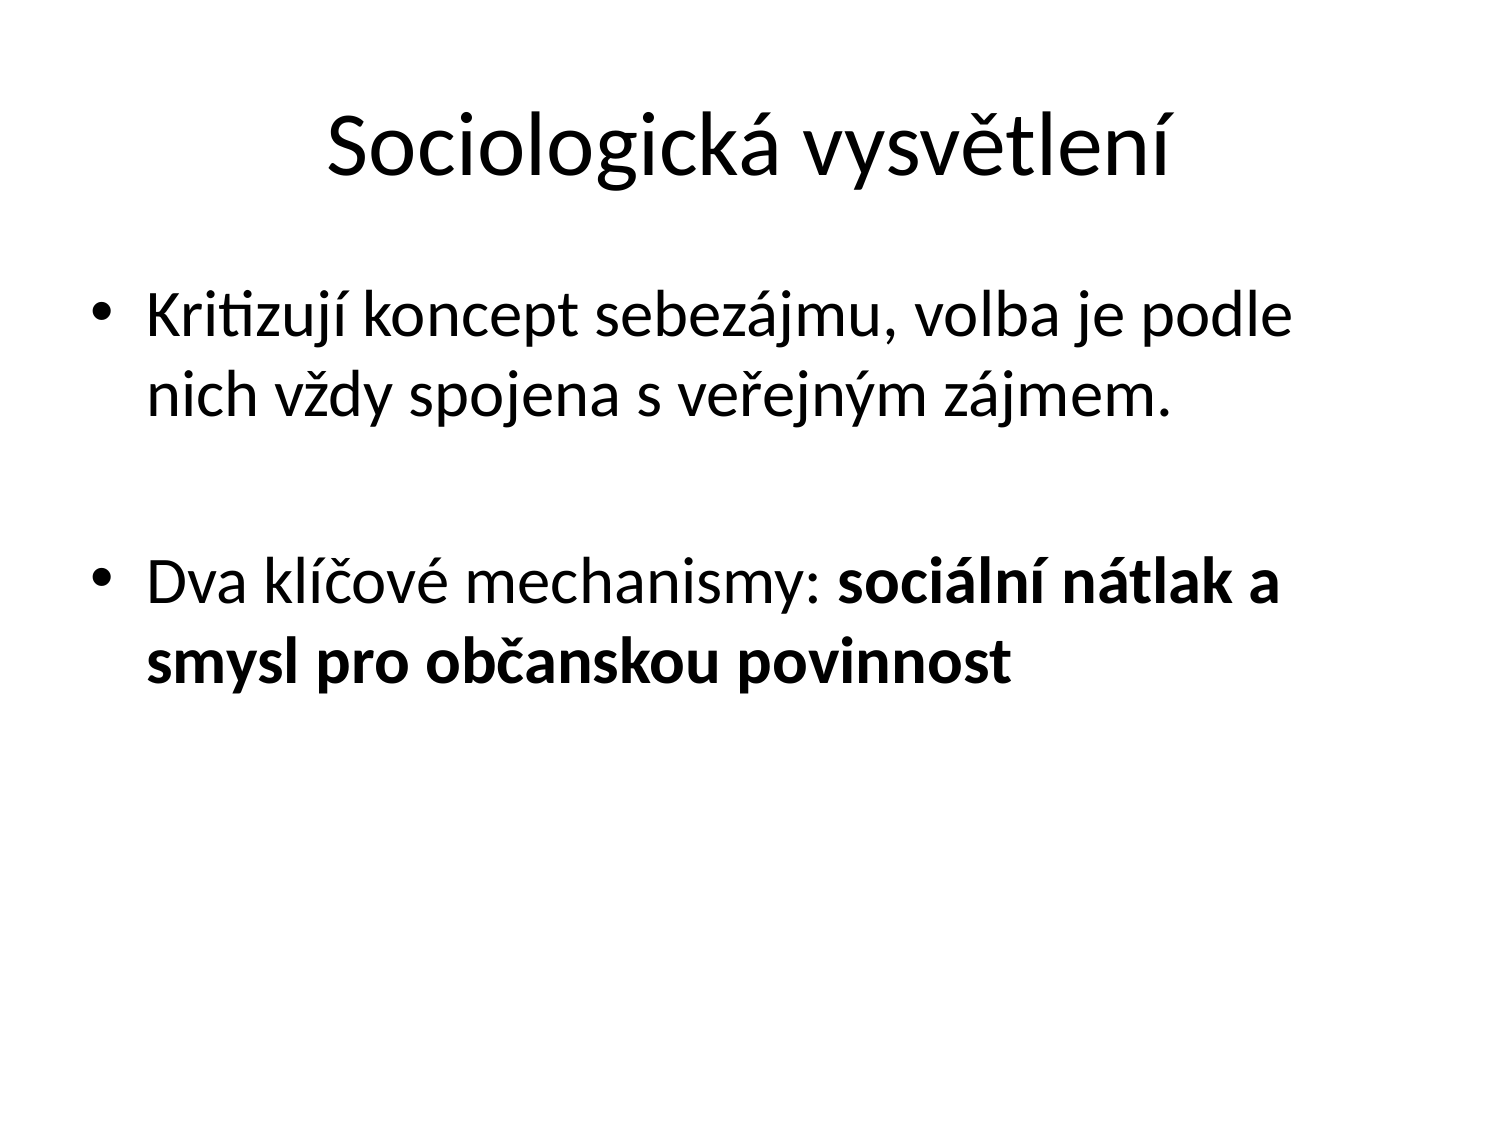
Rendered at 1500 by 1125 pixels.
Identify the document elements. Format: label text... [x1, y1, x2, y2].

list Kritizují koncept sebezájmu, volba je podle nich vždy spojena s veřejným zájmem. Dva klíčové mechanismy: sociální nátlak a smysl pro občanskou povinnost [75, 262, 1425, 1005]
title Sociologická vysvětlení [75, 45, 1425, 233]
